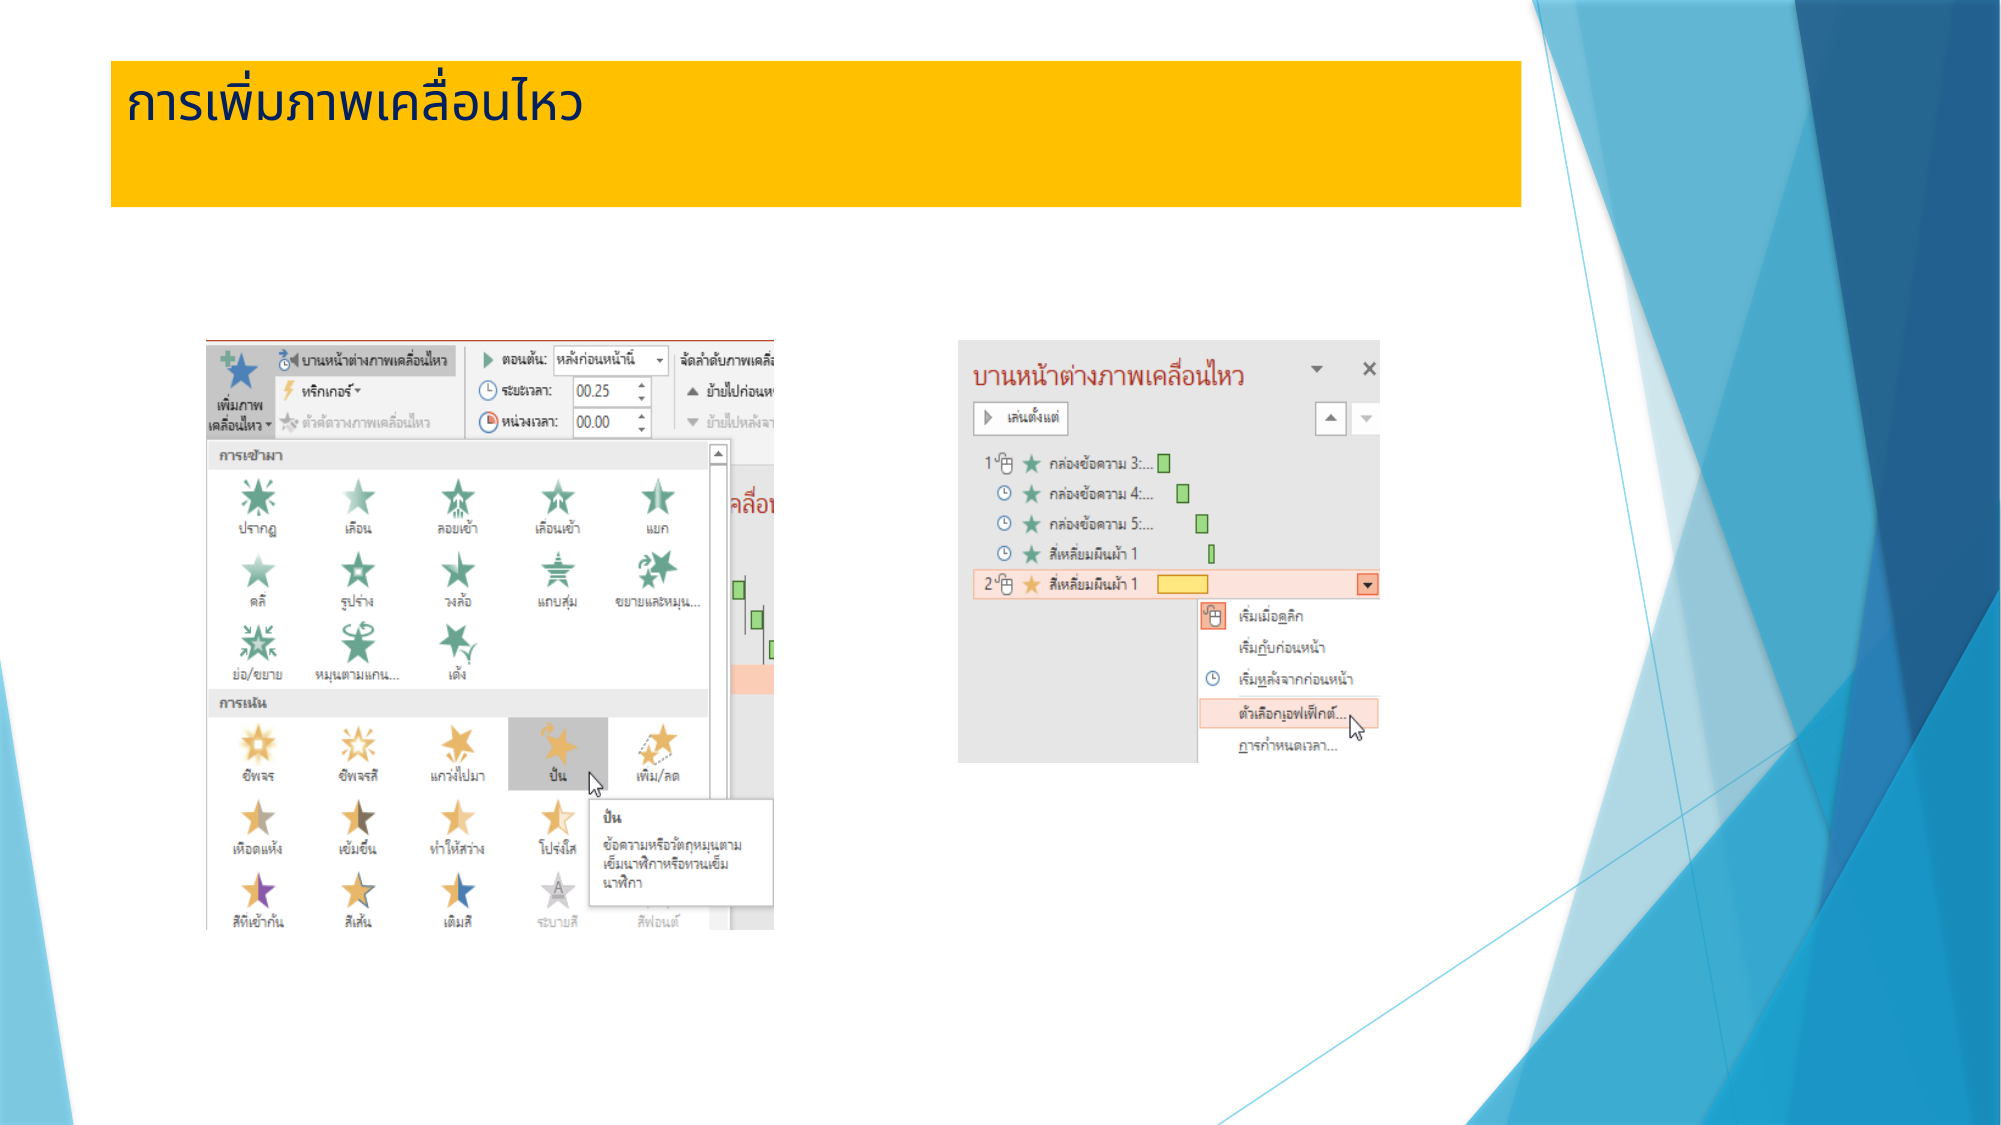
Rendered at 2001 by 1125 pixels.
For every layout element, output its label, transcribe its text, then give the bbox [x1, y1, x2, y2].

picture [205, 340, 775, 931]
title การเพิ่มภาพเคลื่อนไหว [111, 60, 1522, 208]
picture [958, 340, 1381, 764]
